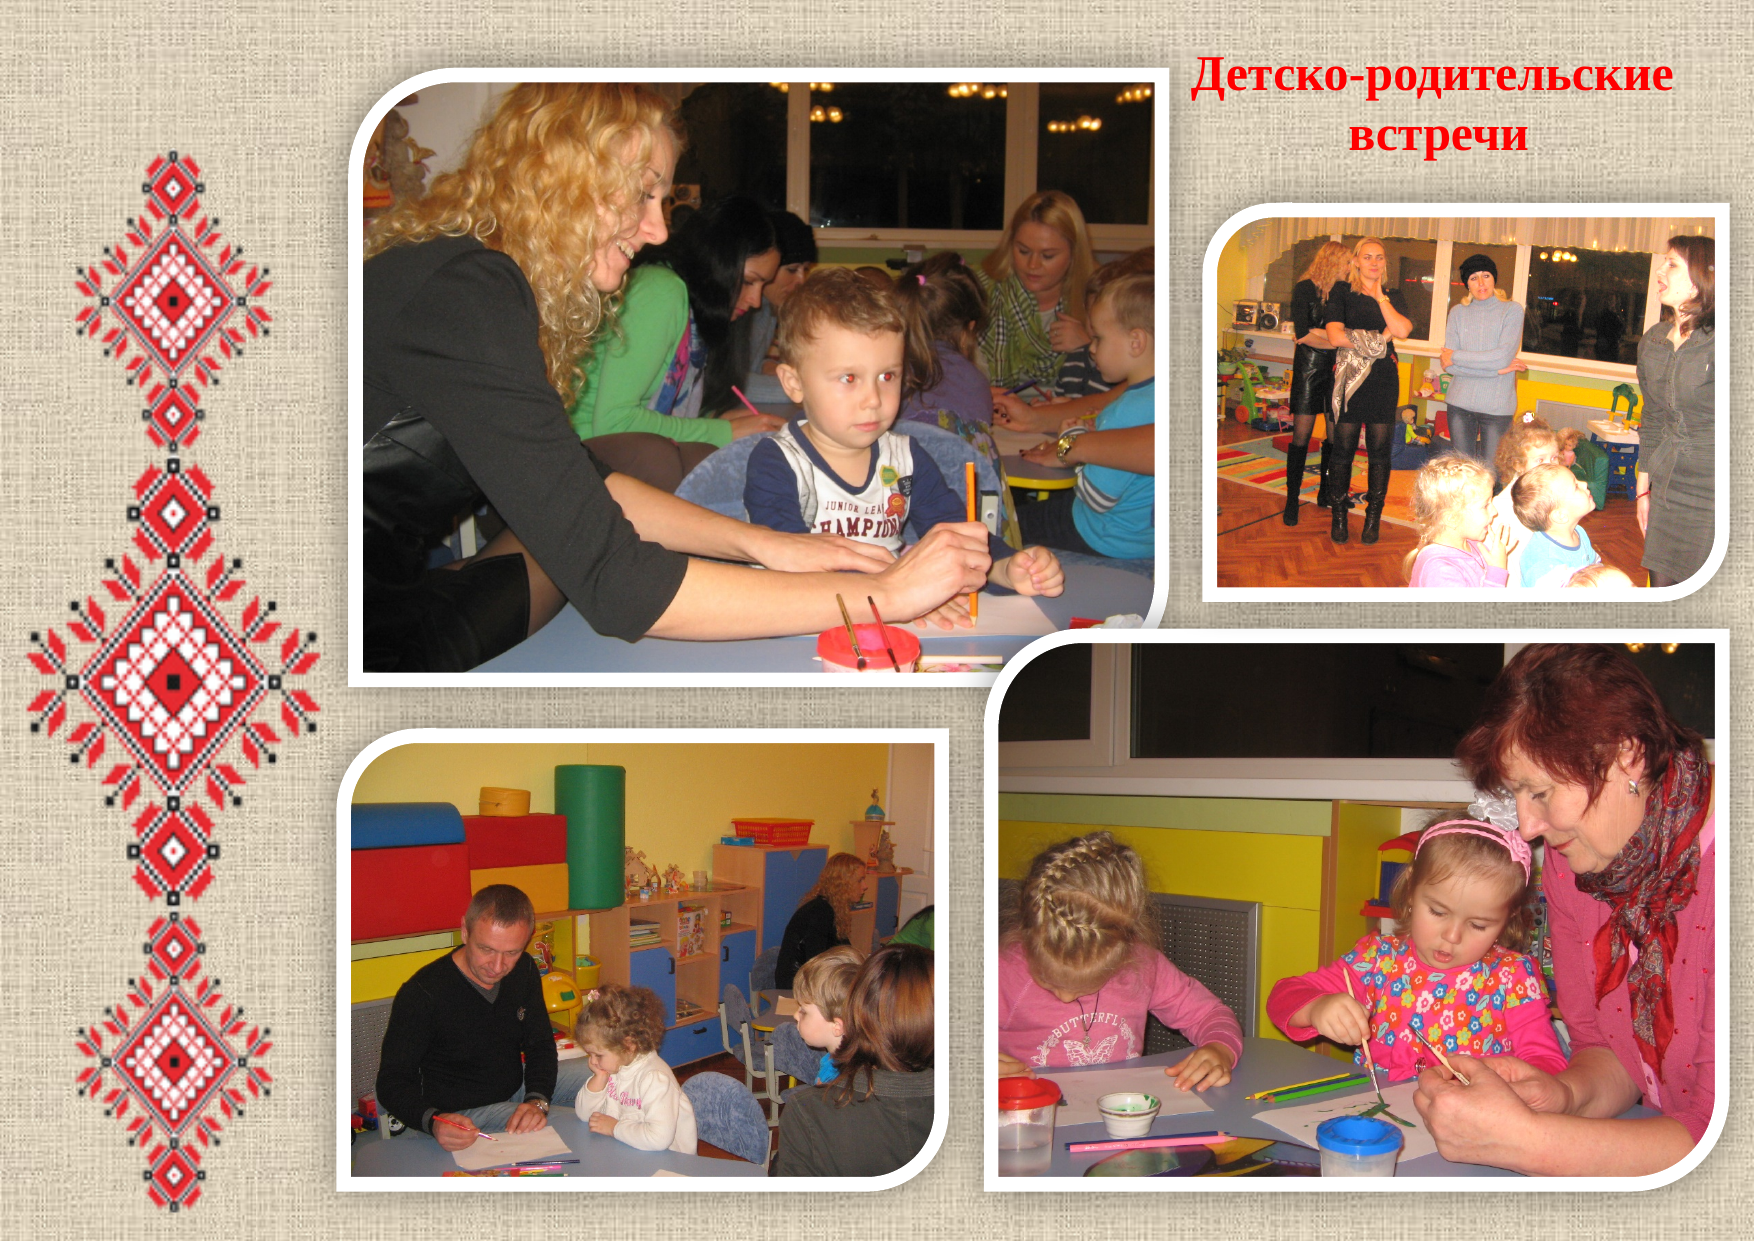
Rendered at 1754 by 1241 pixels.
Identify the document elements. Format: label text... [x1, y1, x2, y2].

picture [0, 0, 1754, 1241]
text_box Детско-родительские встречи [1175, 32, 1689, 168]
